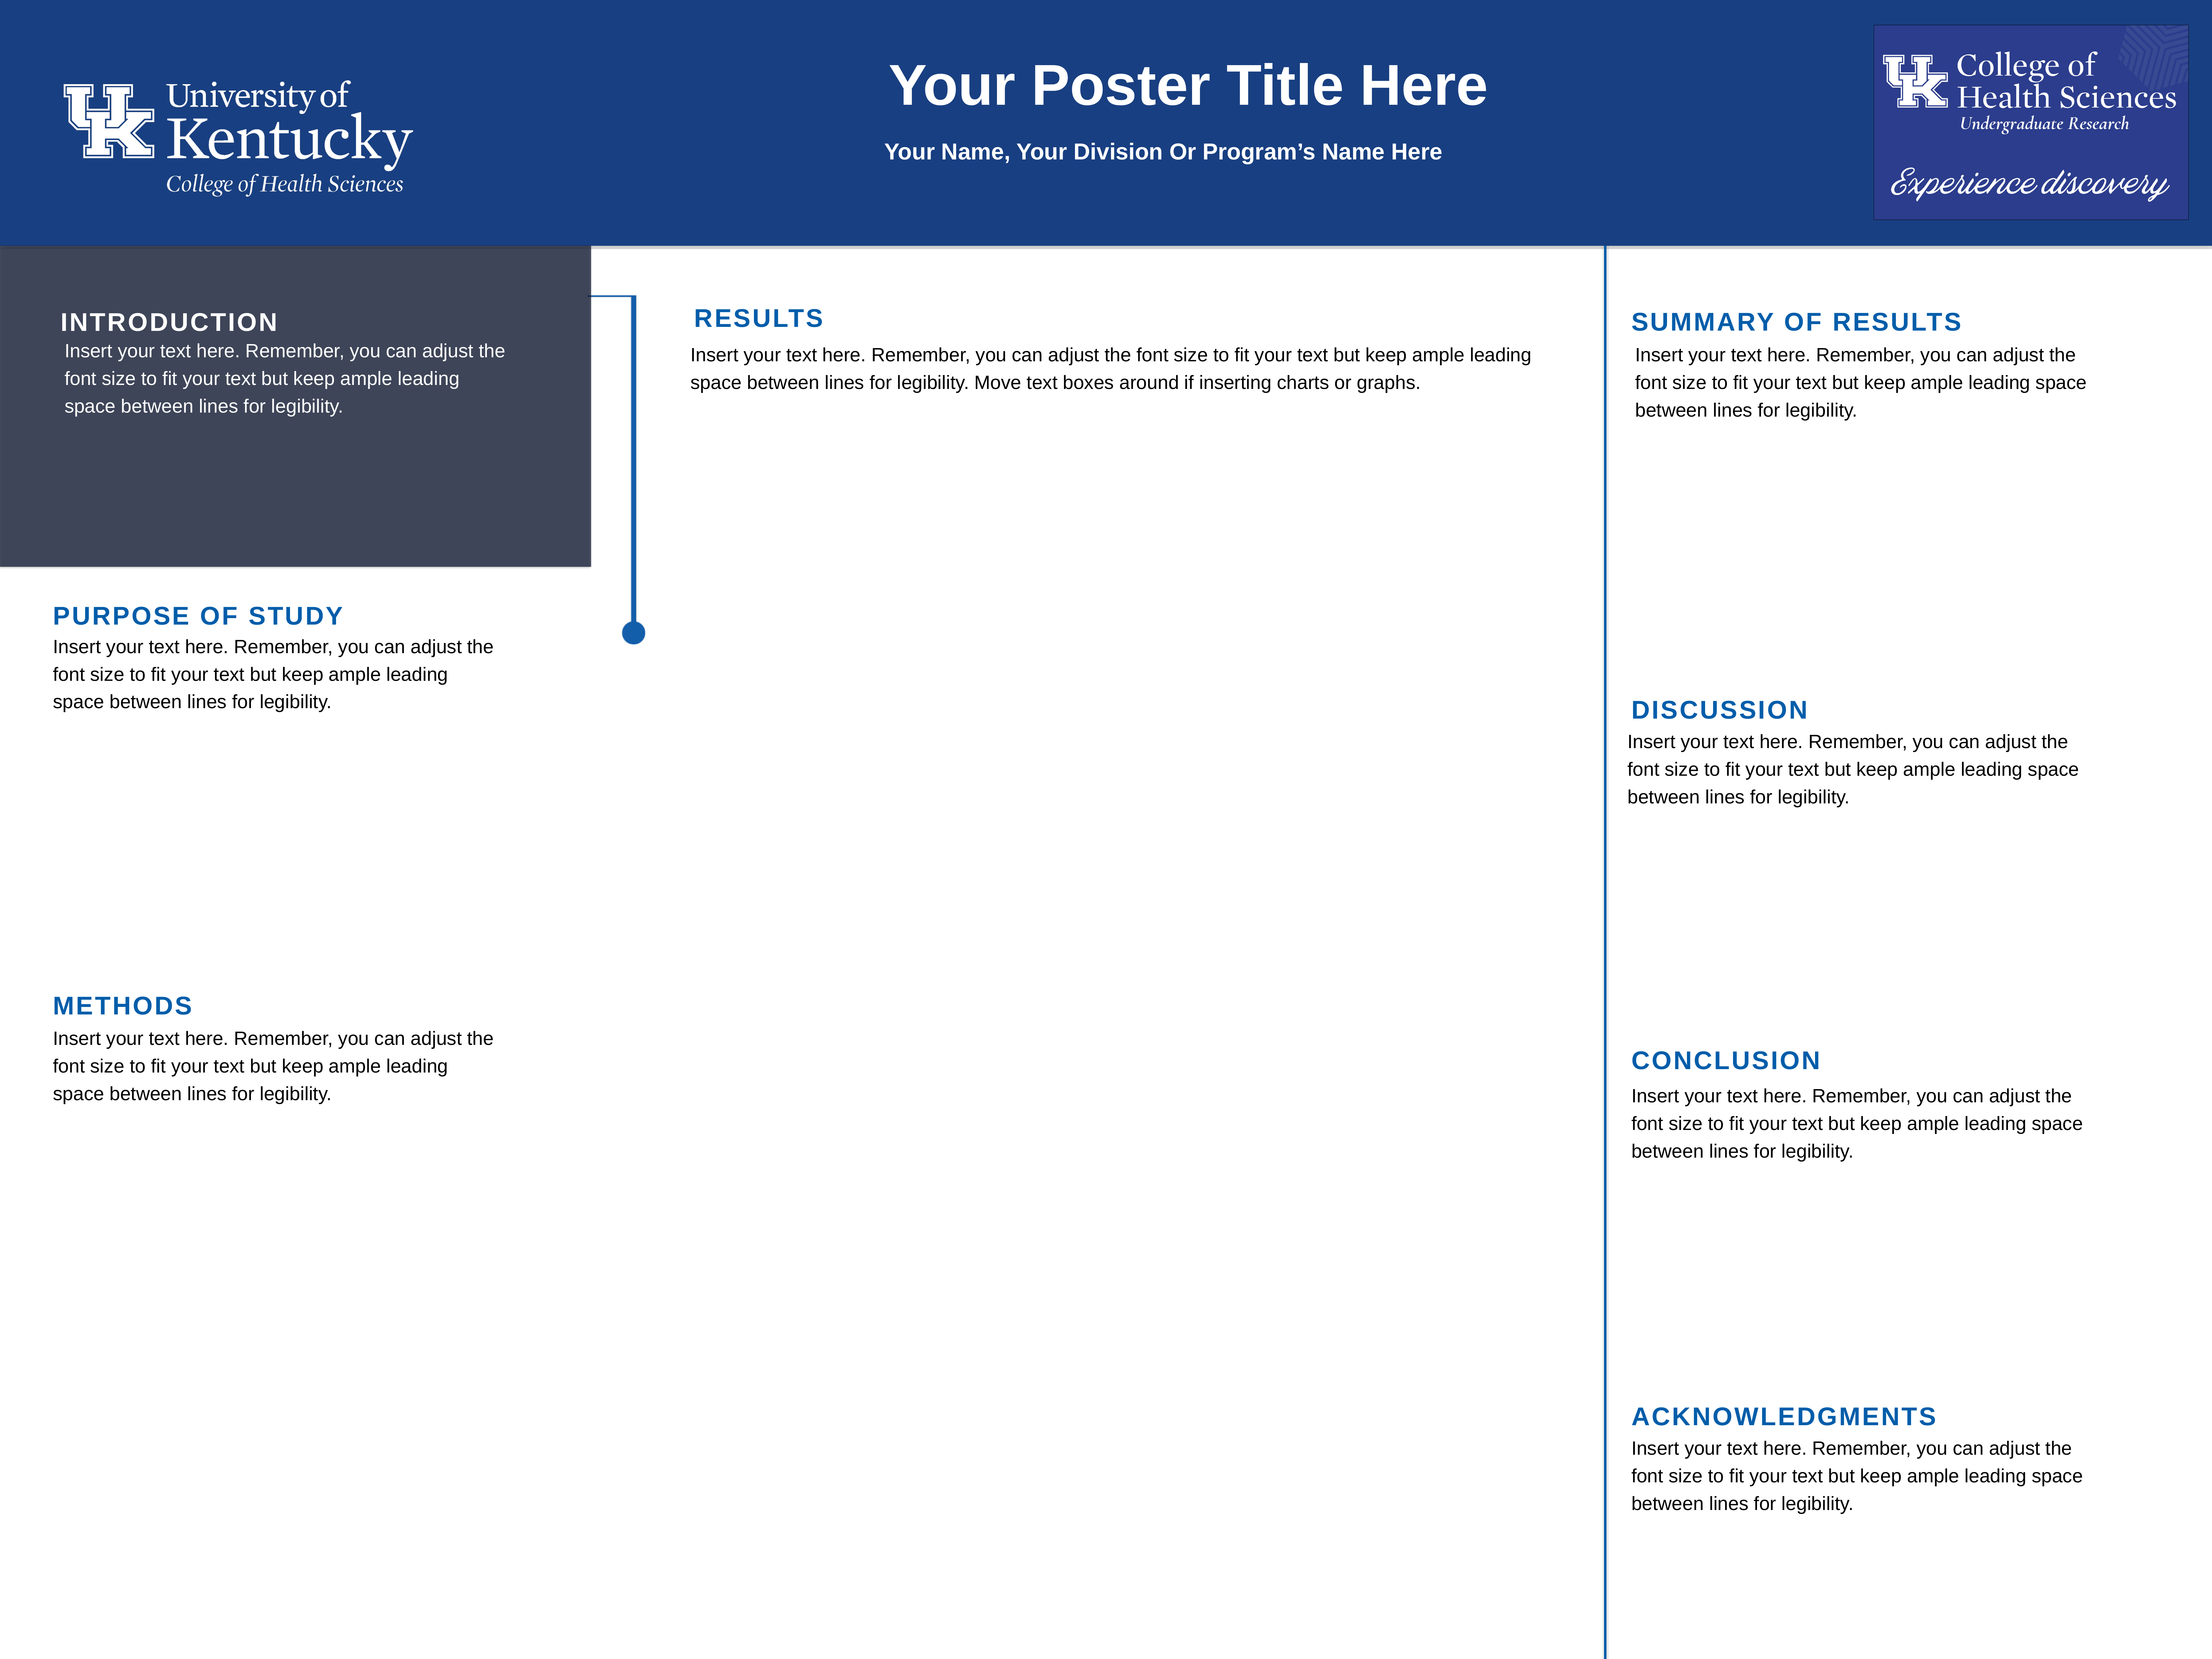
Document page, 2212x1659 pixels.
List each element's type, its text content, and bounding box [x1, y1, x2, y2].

text_box INTRODUCTION [53, 296, 530, 339]
text_box ACKNOWLEDGMENTS [1624, 1390, 2101, 1434]
text_box PURPOSE OF STUDY [46, 590, 522, 633]
text_box [0, 245, 586, 567]
text_box Insert your text here. Remember, you can adjust the font size to fit your text but keep ample leading space between lines for legibility. [57, 339, 522, 495]
text_box SUMMARY OF RESULTS [1624, 296, 2101, 339]
text_box Insert your text here. Remember, you can adjust the font size to fit your text but keep ample leading space between lines for legibility. [46, 626, 511, 790]
picture [1874, 25, 2189, 220]
text_box Your Poster Title Here [407, 45, 1872, 146]
text_box Your Name, Your Division Or Program’s Name Here [554, 134, 1773, 169]
text_box Insert your text here. Remember, you can adjust the font size to fit your text but keep ample leading space between lines for legibility. [1628, 339, 2101, 461]
text_box Insert your text here. Remember, you can adjust the font size to fit your text but keep ample leading space between lines for legibility. [1624, 1078, 2101, 1240]
text_box METHODS [46, 979, 522, 1023]
text_box Insert your text here. Remember, you can adjust the font size to fit your text but keep ample leading space between lines for legibility. [1624, 1434, 2101, 1592]
text_box CONCLUSION [1624, 1034, 2101, 1078]
picture [587, 211, 703, 753]
text_box Insert your text here. Remember, you can adjust the font size to fit your text but keep ample leading space between lines for legibility. Move text boxes around if inserting charts or graphs. [705, 334, 1563, 433]
picture [50, 70, 426, 231]
text_box Insert your text here. Remember, you can adjust the font size to fit your text but keep ample leading space between lines for legibility. [46, 1018, 511, 1145]
text_box RESULTS [705, 292, 1164, 336]
text_box DISCUSSION [1624, 684, 2101, 728]
text_box Insert your text here. Remember, you can adjust the font size to fit your text but keep ample leading space between lines for legibility. [1620, 721, 2101, 885]
